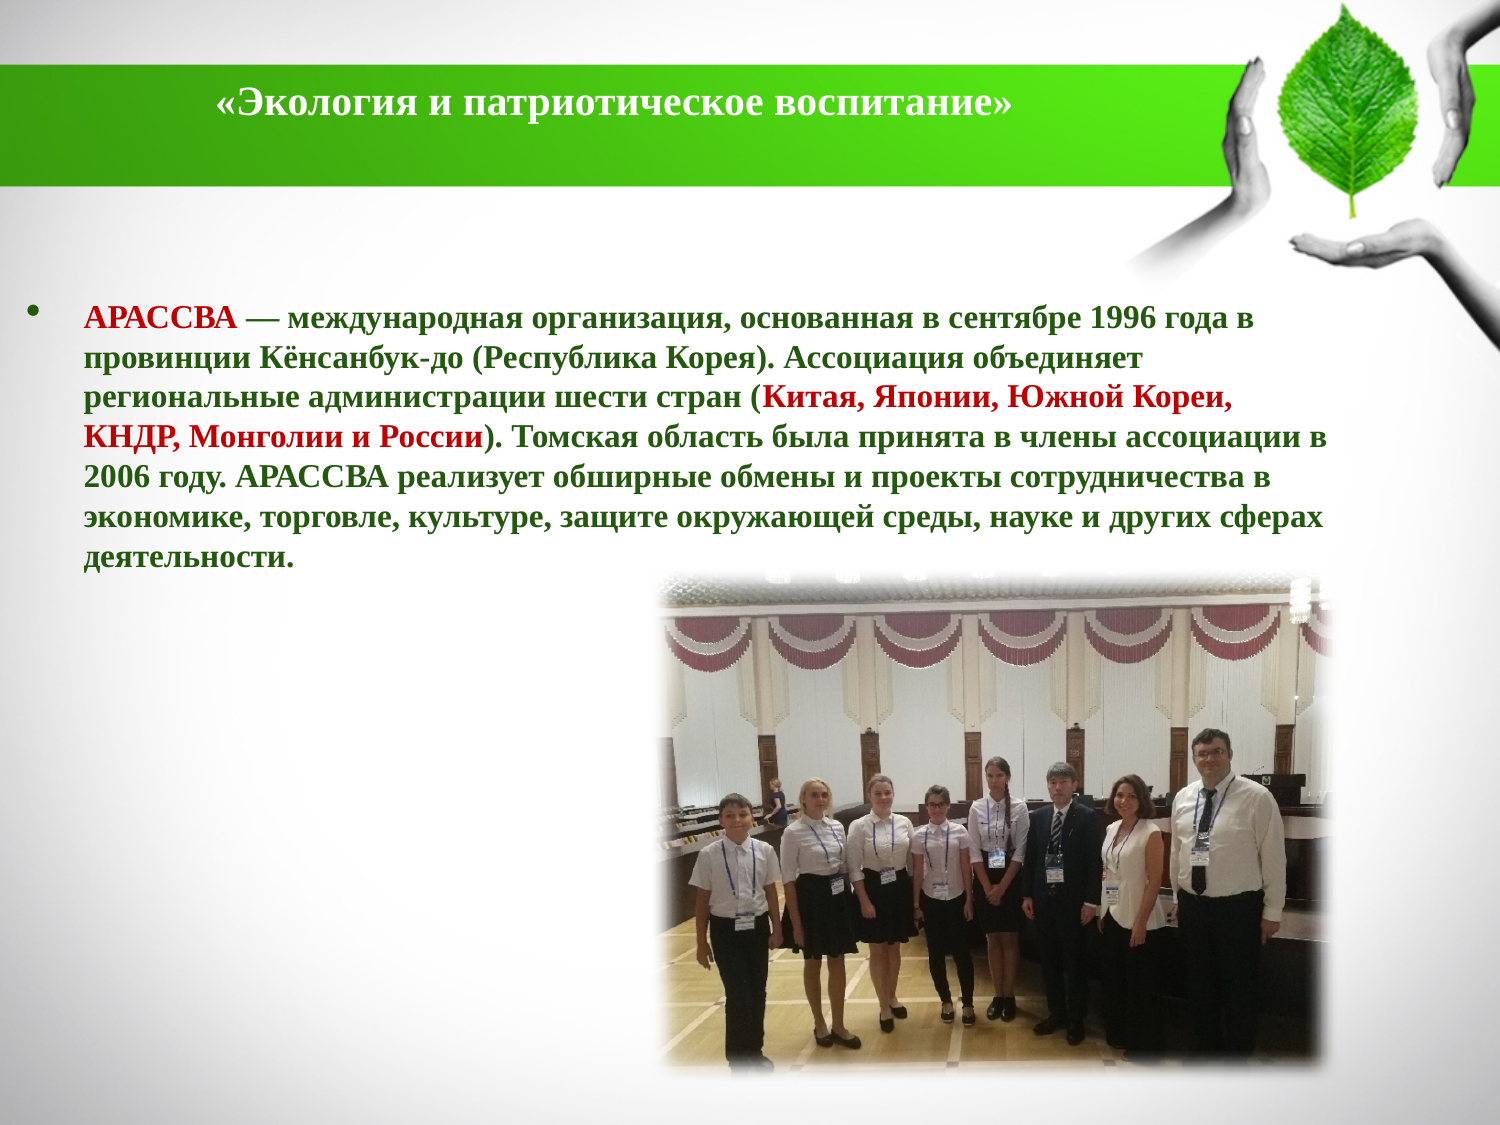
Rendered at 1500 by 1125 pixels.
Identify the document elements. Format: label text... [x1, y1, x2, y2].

picture [0, 0, 1500, 1125]
text_box АРАССВА — международная организация, основанная в сентябре 1996 года в провинции Кёнсанбук-до (Республика Корея). Ассоциация объединяет региональные администрации шести стран (Китая, Японии, Южной Кореи, КНДР, Монголии и России). Томская область была принята в члены ассоциации в 2006 году. АРАССВА реализует обширные обмены и проекты сотрудничества в экономике, торговле, культуре, защите окружающей среды, науке и других сферах деятельности. [12, 287, 1350, 1088]
text_box «Экология и патриотическое воспитание» [100, 66, 1128, 132]
